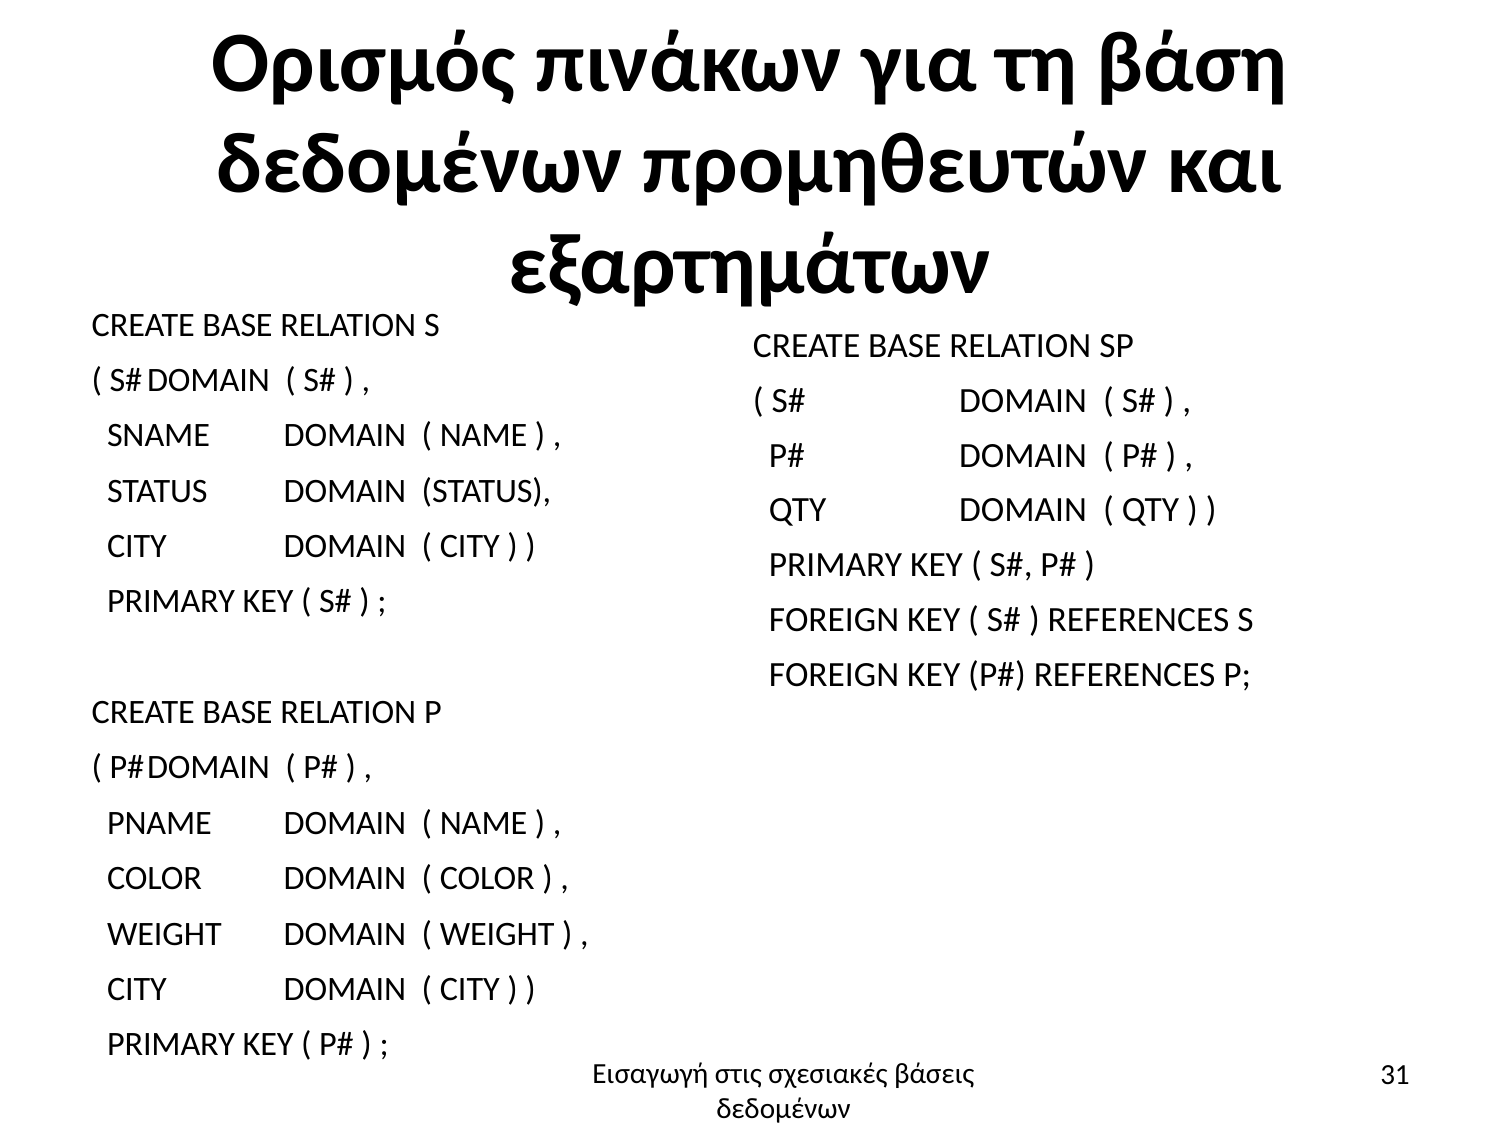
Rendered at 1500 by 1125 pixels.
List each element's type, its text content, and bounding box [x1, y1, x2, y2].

title Ορισμός πινάκων για τη βάση δεδομένων προμηθευτών και εξαρτημάτων [76, 7, 1424, 315]
text_box CREATE BASE RELATION SP ( S# DOMAIN ( S# ) , P# DOMAIN ( P# ) , QTY DOMAIN ( QTY ) ) PRIMARY KEY ( S#, P# ) FOREIGN KEY ( S# ) REFERENCES S FOREIGN KEY (P#) REFERENCES P; [738, 326, 1436, 1071]
slide_number 31 [1074, 1042, 1425, 1103]
text_box CREATE BASE RELATION S ( S# DOMAIN ( S# ) , SNAME DOMAIN ( ΝΑΜΕ ) , STATUS DOMAIN (STATUS), CITY DOMAIN ( CITY ) ) PRIMARY KEY ( S# ) ; CREATE BASE RELATION P ( P# DOMAIN ( P# ) , PNAME DOMAIN ( NAME ) , COLOR DOMAIN ( COLOR ) , WEIGHT DOMAIN ( WEIGHT ) , CITY DOMAIN ( CITY ) ) PRIMARY KEY ( P# ) ; [76, 302, 715, 1071]
text_box Εισαγωγή στις σχεσιακές βάσεις δεδομένων [521, 1046, 1046, 1125]
